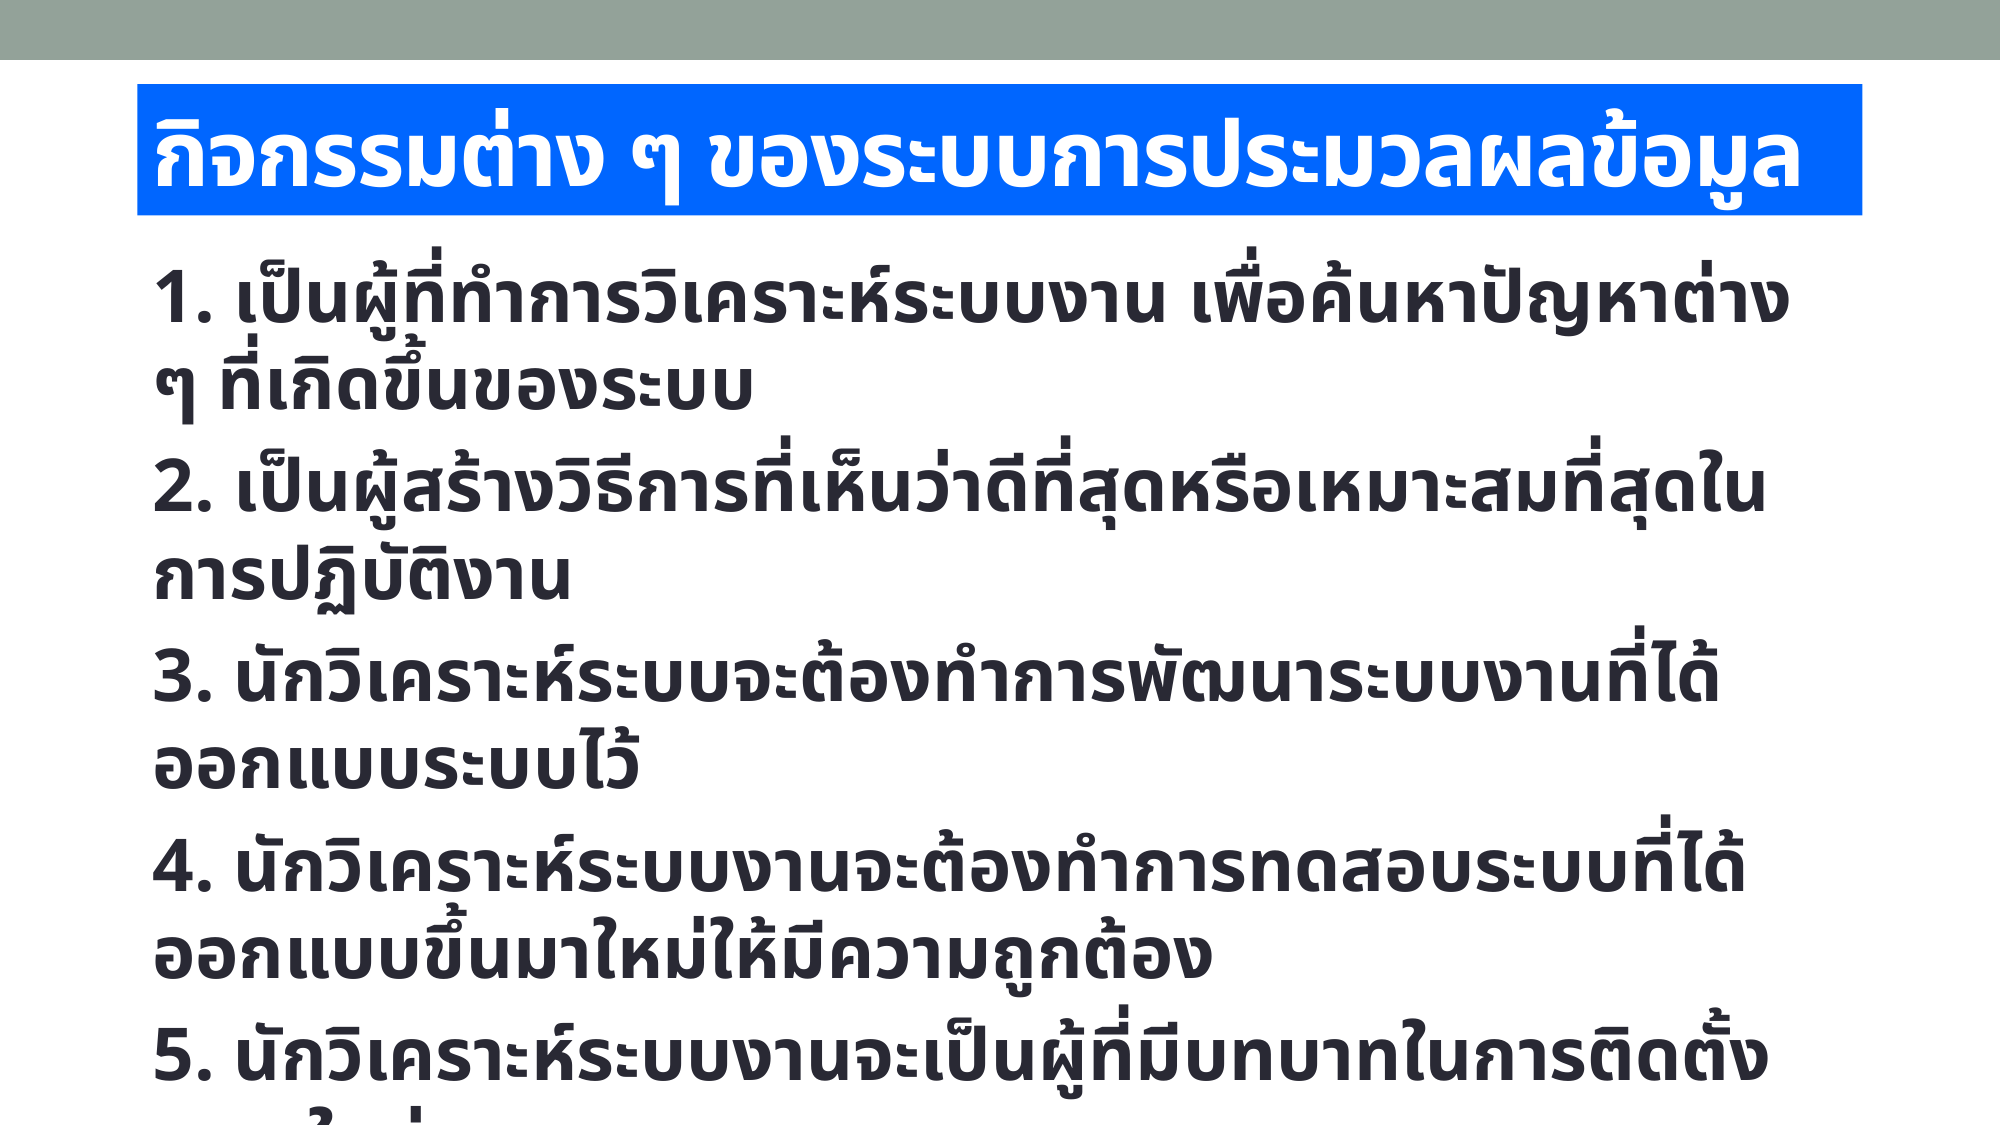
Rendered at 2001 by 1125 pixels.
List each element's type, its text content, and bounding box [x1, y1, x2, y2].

title กิจกรรมต่าง ๆ ของระบบการประมวลผลข้อมูล [137, 84, 1863, 216]
list 1. เป็นผู้ที่ทำการวิเคราะห์ระบบงาน เพื่อค้นหาปัญหาต่าง ๆ ที่เกิดขึ้นของระบบ 2. เป็นผู้สร้างวิธีการที่เห็นว่าดีที่สุดหรือเหมาะสมที่สุดในการปฏิบัติงาน 3. นักวิเคราะห์ระบบจะต้องทำการพัฒนาระบบงานที่ได้ออกแบบระบบไว้ 4. นักวิเคราะห์ระบบงานจะต้องทำการทดสอบระบบที่ได้ออกแบบขึ้นมาใหม่ให้มีความถูกต้อง 5. นักวิเคราะห์ระบบงานจะเป็นผู้ที่มีบทบาทในการติดตั้งระบบใหม่ 6. นักวิเคราะห์ระบบงานจะต้องติดตามผลงานการปฏิบัติงานของระบบที่ได้ติดตั้งไว้ [137, 241, 1863, 973]
